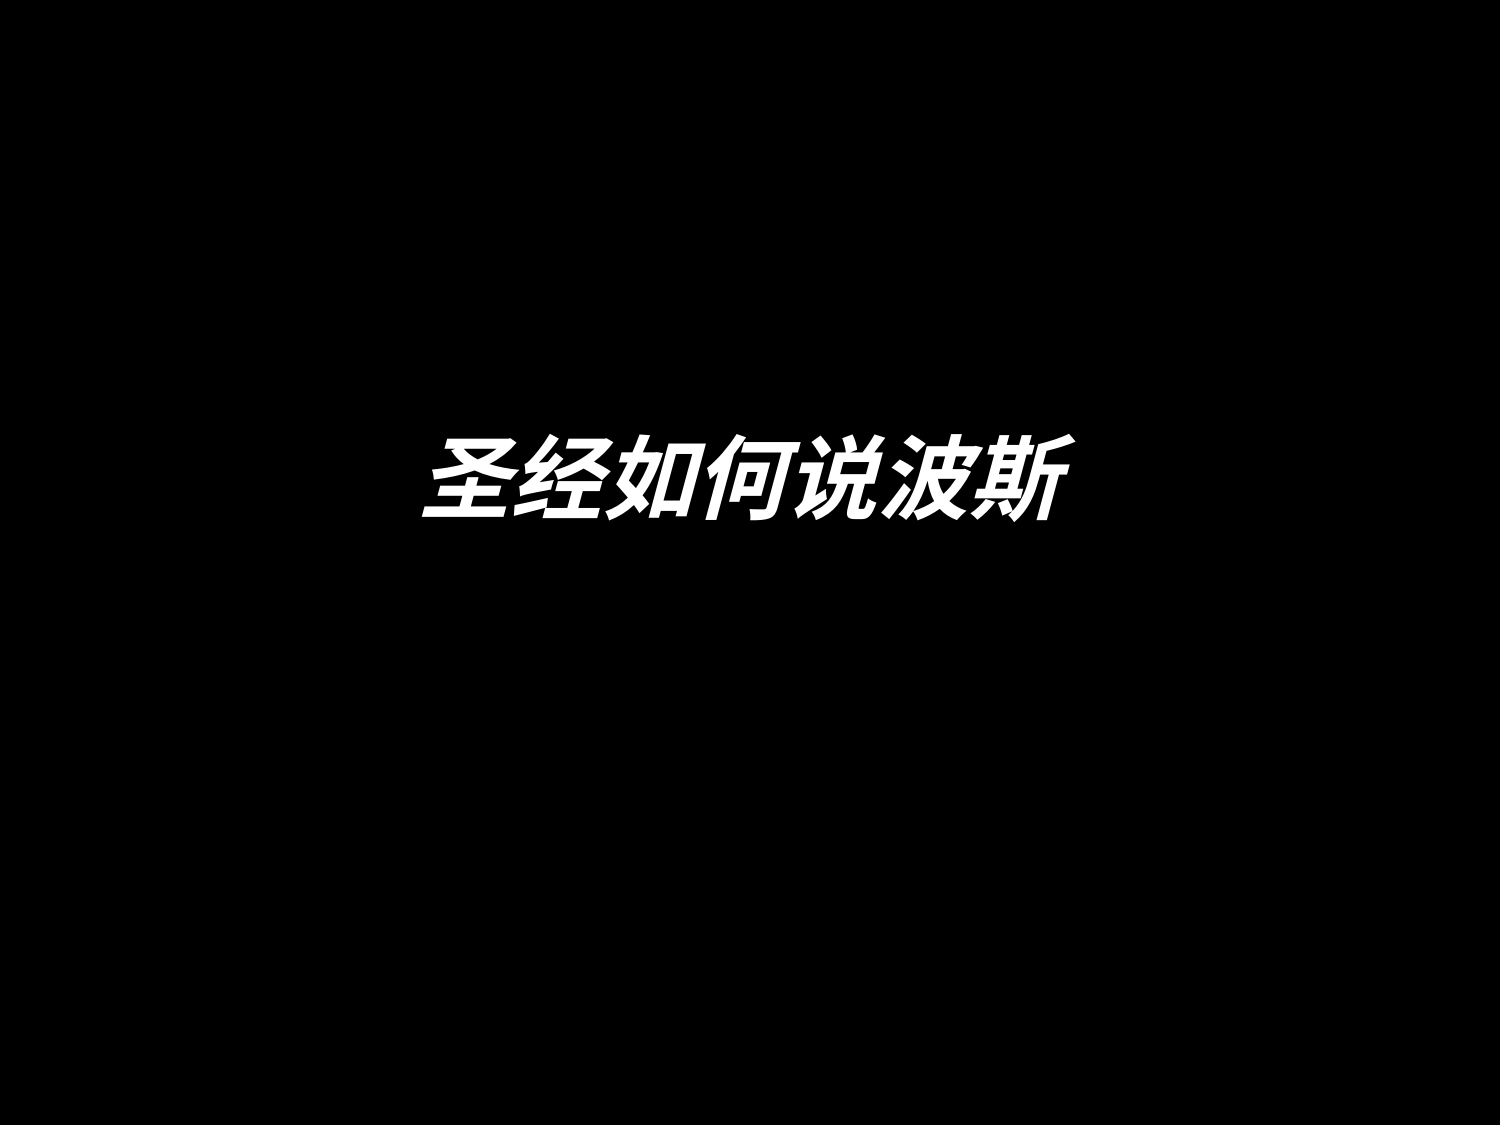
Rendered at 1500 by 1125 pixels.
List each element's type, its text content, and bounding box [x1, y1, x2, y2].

title 圣经如何说波斯 [112, 337, 1388, 614]
